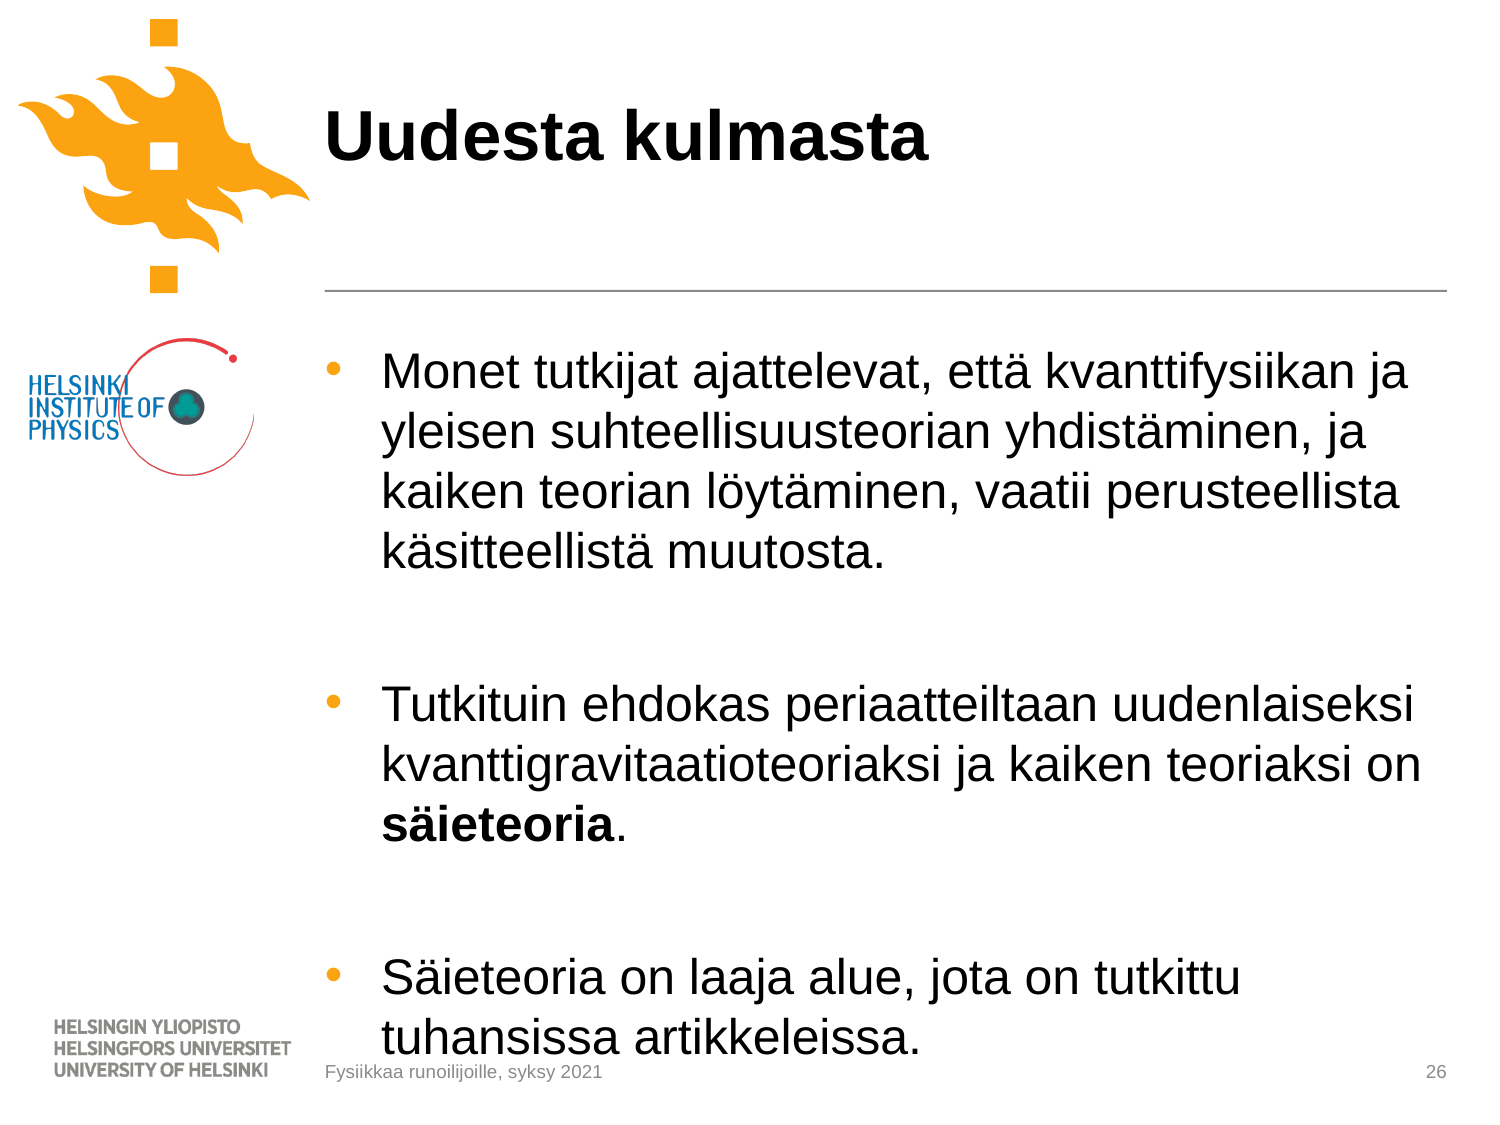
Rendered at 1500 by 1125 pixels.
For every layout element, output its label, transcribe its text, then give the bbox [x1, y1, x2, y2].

list Monet tutkijat ajattelevat, että kvanttifysiikan ja yleisen suhteellisuusteorian yhdistäminen, ja kaiken teorian löytäminen, vaatii perusteellista käsitteellistä muutosta. Tutkituin ehdokas periaatteiltaan uudenlaiseksi kvanttigravitaatioteoriaksi ja kaiken teoriaksi on säieteoria. Säieteoria on laaja alue, jota on tutkittu tuhansissa artikkeleissa. [324, 338, 1453, 1059]
picture [53, 1017, 292, 1079]
title Uudesta kulmasta [324, 90, 1447, 279]
footer Fysiikkaa runoilijoille, syksy 2021 [324, 1064, 1069, 1083]
slide_number 26 [1376, 1011, 1447, 1083]
